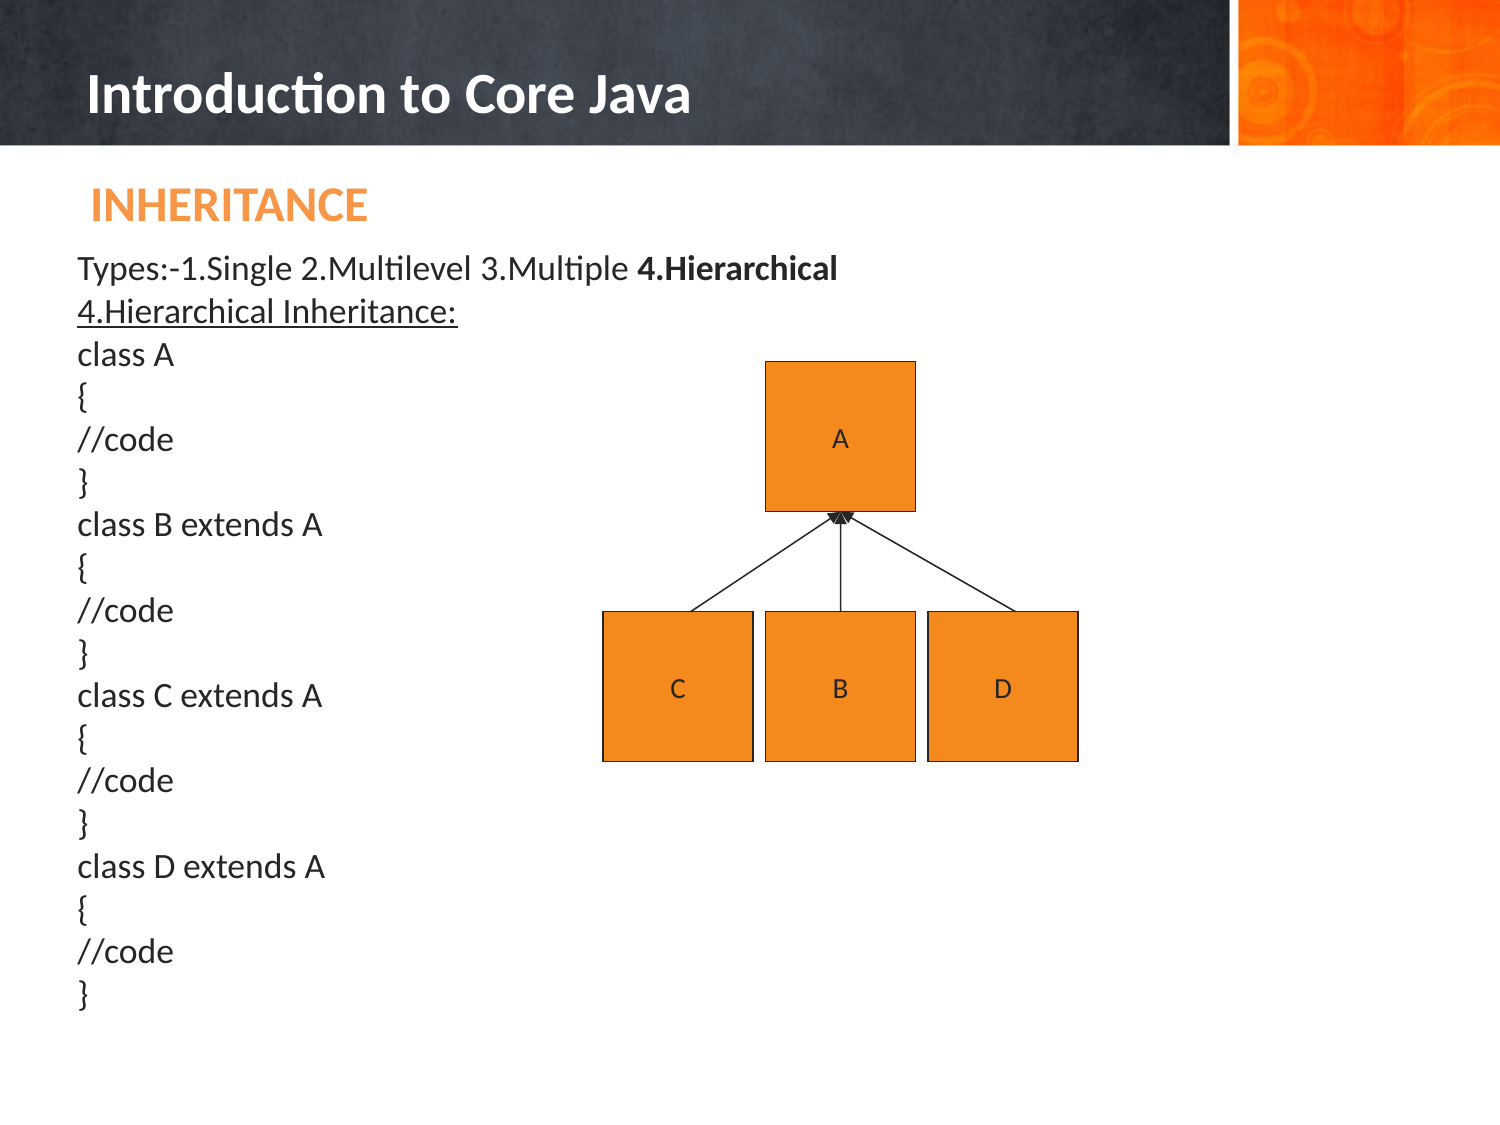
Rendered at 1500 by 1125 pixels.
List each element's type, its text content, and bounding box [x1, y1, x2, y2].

text_box [690, 511, 840, 612]
text_box C [603, 611, 754, 762]
picture [0, 0, 1500, 1125]
text_box A [765, 361, 916, 512]
text_box [840, 511, 1016, 612]
title Introduction to Core Java [71, 12, 1163, 133]
text_box Types:-1.Single 2.Multilevel 3.Multiple 4.Hierarchical 4.Hierarchical Inheritance: class A { //code } class B extends A { //code } class C extends A { //code } class D extends A { //code } [62, 237, 1438, 1025]
text_box [834, 513, 847, 612]
text_box D [928, 611, 1078, 762]
text_box B [765, 611, 916, 762]
text_box INHERITANCE [75, 163, 1407, 237]
